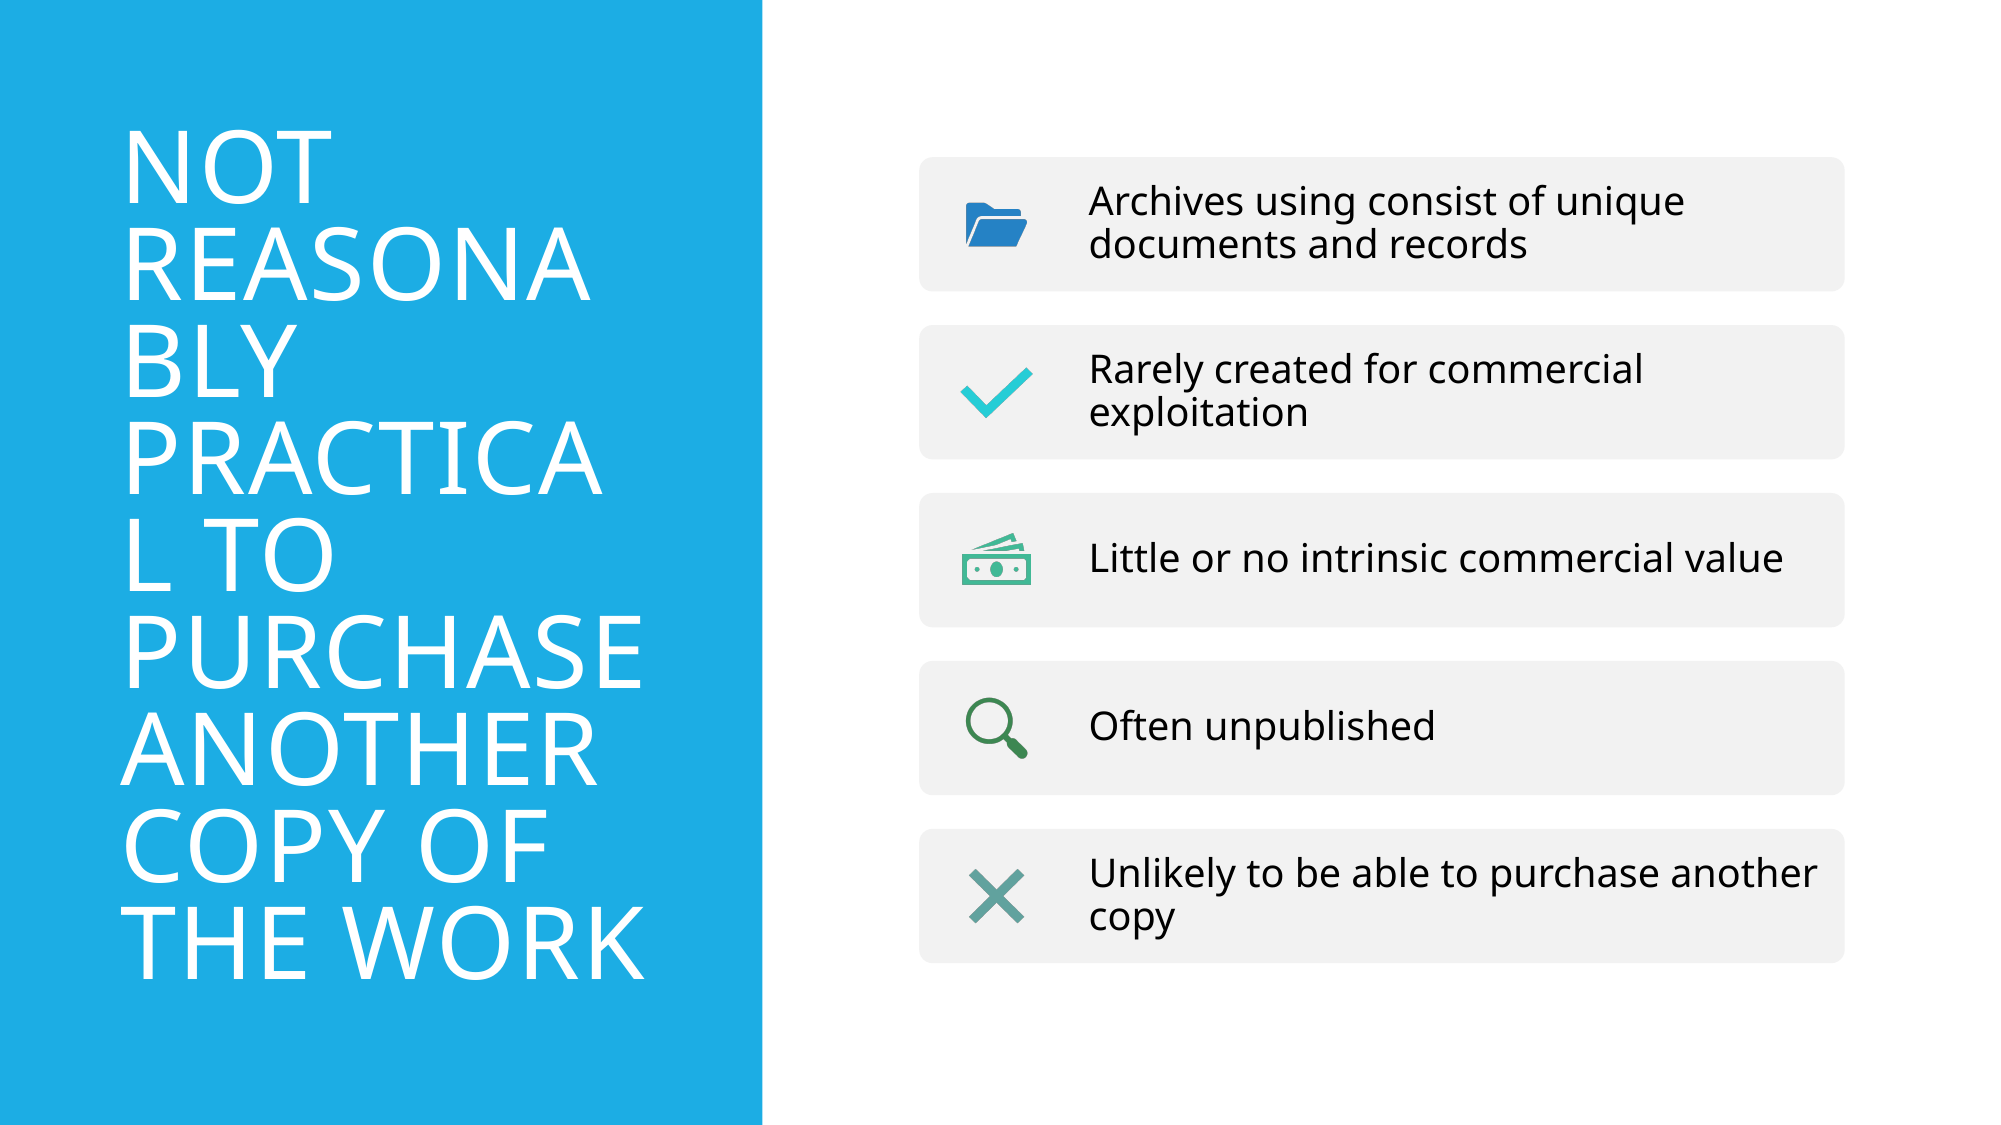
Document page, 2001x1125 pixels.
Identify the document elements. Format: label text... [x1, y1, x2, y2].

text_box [918, 156, 1845, 964]
text_box [0, 0, 764, 1125]
text_box Not Reasonably Practical to Purchase another Copy of the Work [105, 105, 666, 1020]
